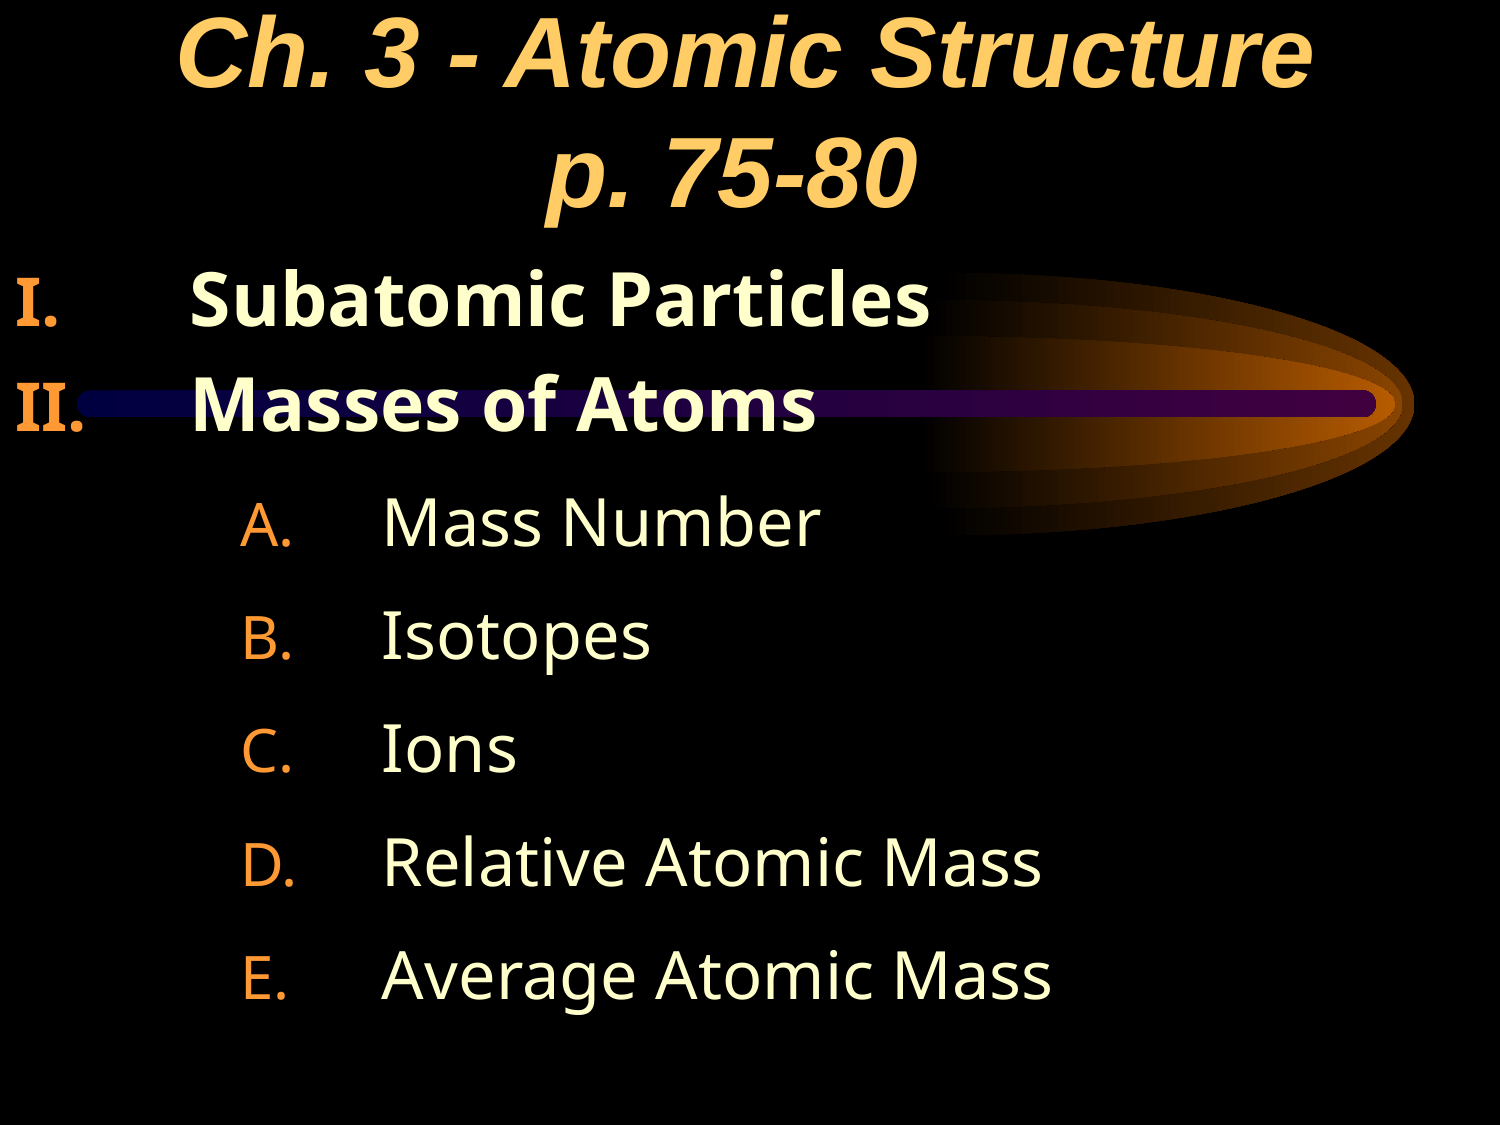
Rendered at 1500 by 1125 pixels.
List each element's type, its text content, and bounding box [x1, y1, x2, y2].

subtitle Subatomic Particles Masses of Atoms Mass Number Isotopes Ions Relative Atomic Mass Average Atomic Mass [0, 243, 1500, 1125]
title Ch. 3 - Atomic Structure p. 75-80 [90, 0, 1402, 235]
